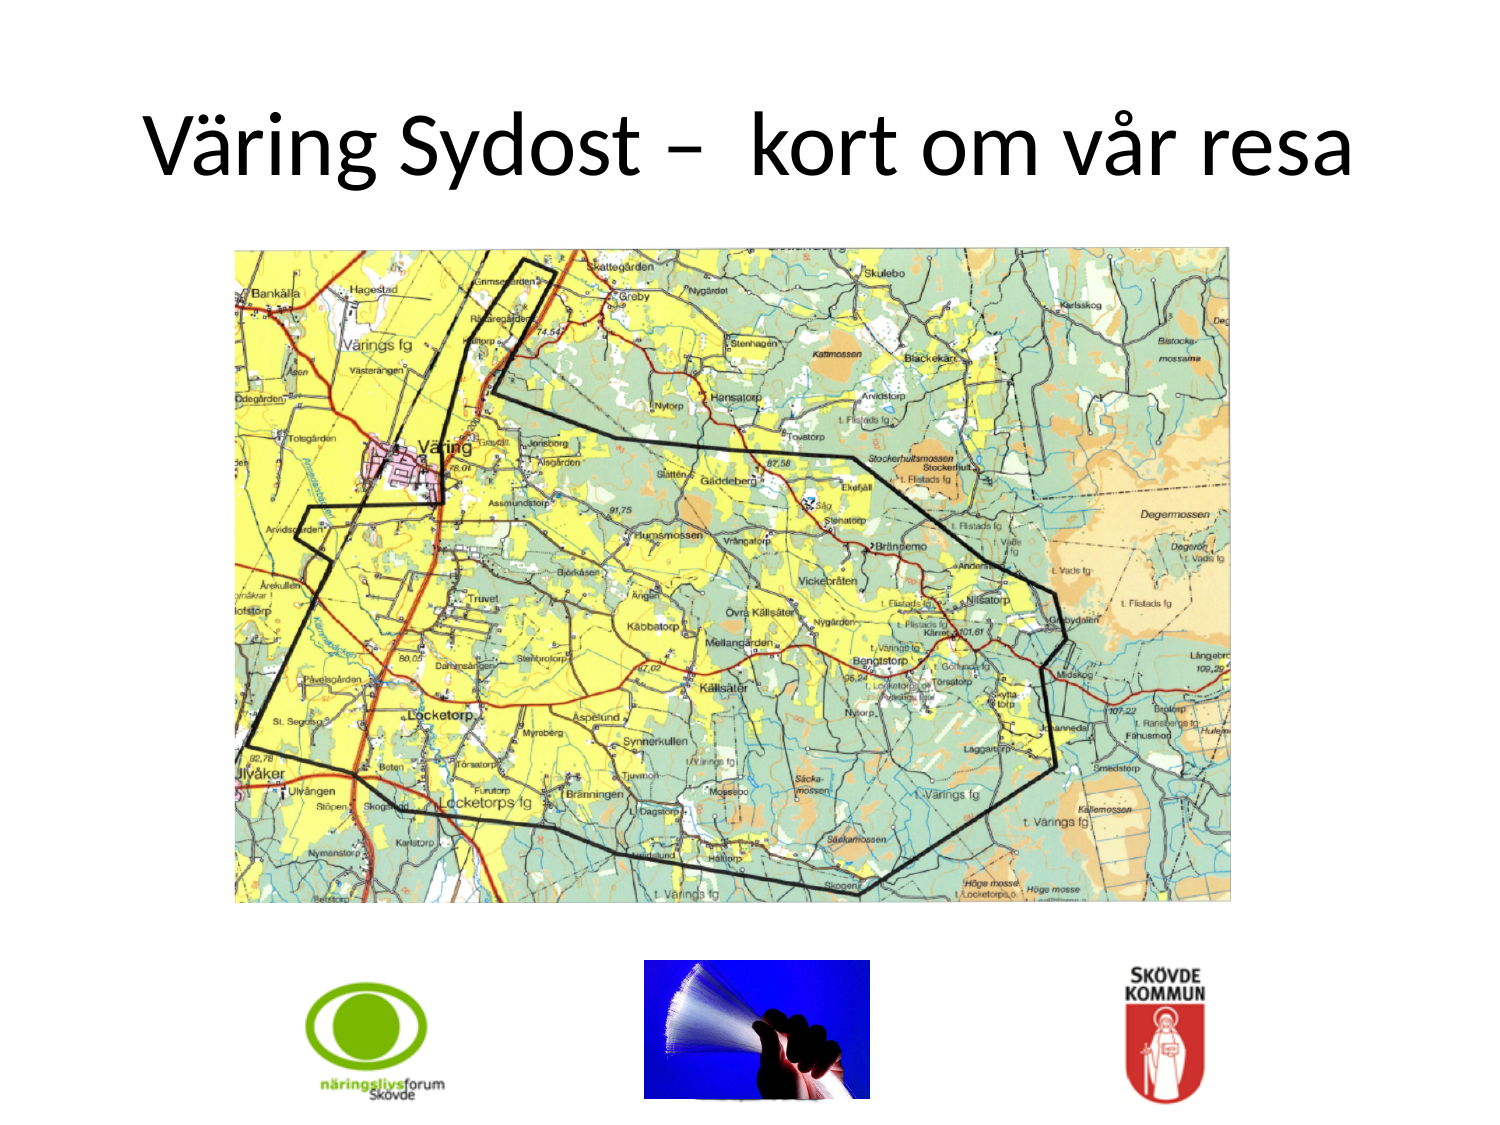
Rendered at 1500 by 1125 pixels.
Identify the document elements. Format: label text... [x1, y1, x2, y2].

picture [304, 960, 1210, 1125]
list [404, 75, 1061, 1073]
title Väring Sydost – kort om vår resa [75, 45, 1425, 233]
picture [1061, 247, 1231, 903]
picture [236, 247, 404, 903]
